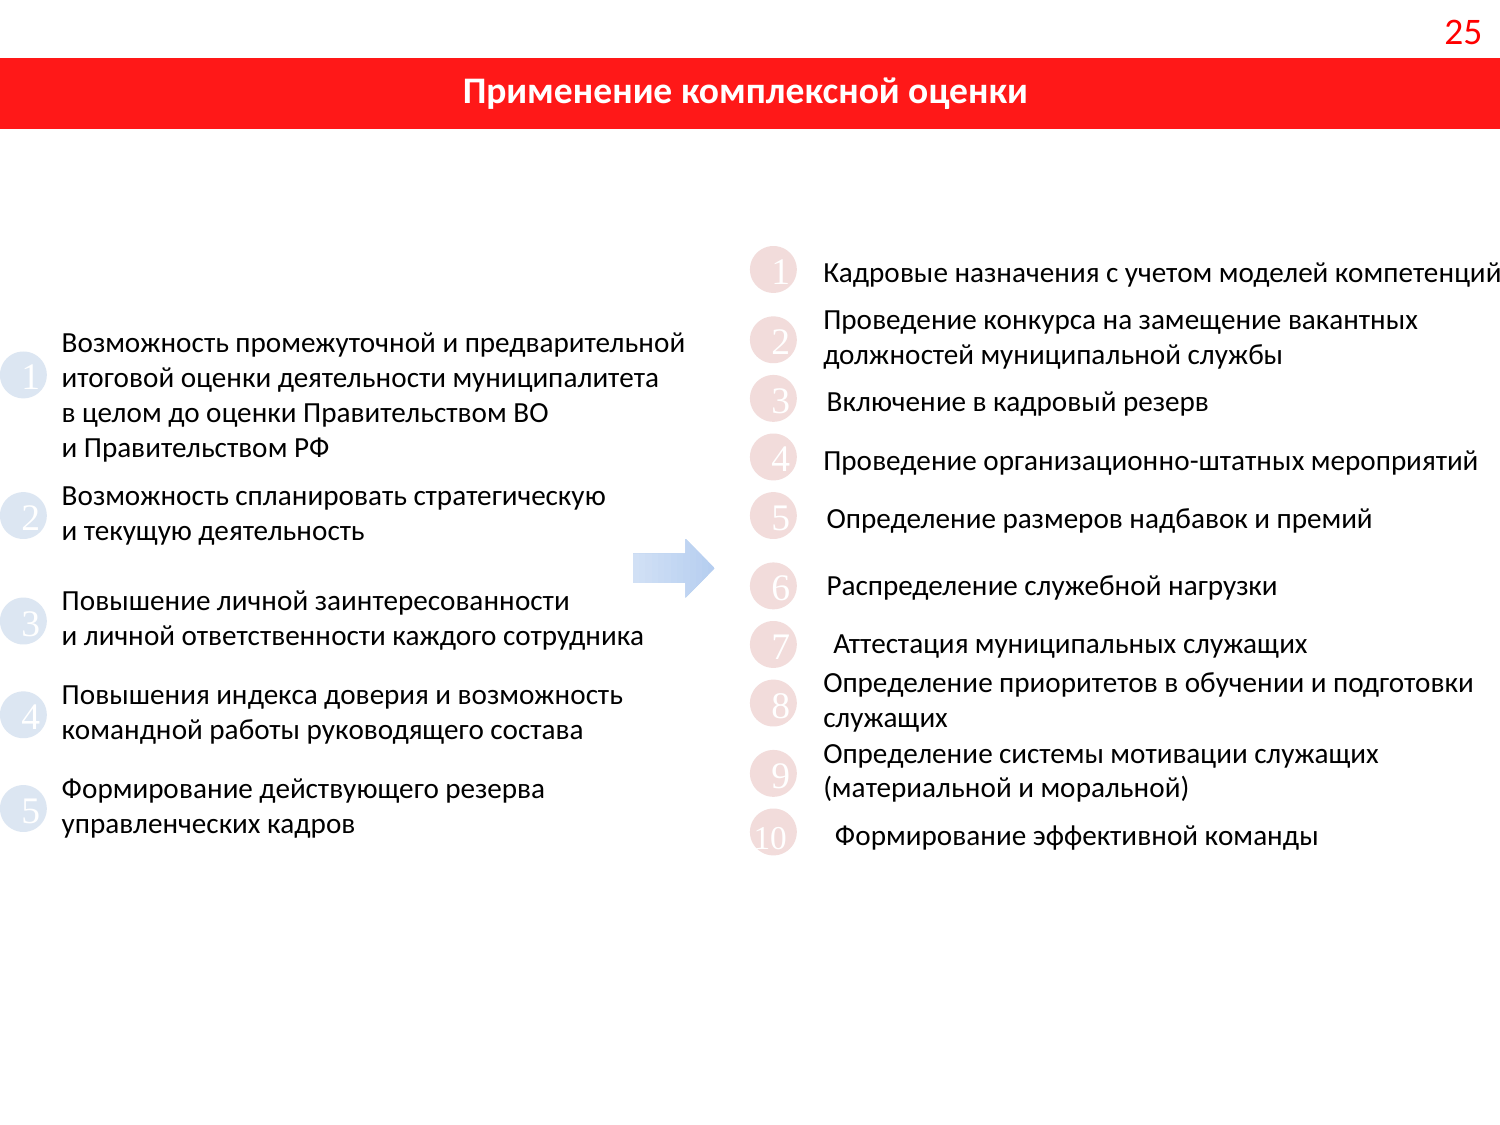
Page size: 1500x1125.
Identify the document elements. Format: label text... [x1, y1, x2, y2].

text_box Аттестация муниципальных служащих [818, 617, 1324, 656]
text_box 4 [747, 431, 799, 483]
text_box 3 [0, 595, 46, 647]
text_box 25 [1429, 0, 1500, 57]
text_box Проведение конкурса на замещение вакантных должностей муниципальной службы [808, 292, 1500, 378]
picture [0, 58, 1500, 130]
text_box 9 [747, 747, 799, 799]
text_box Включение в кадровый резерв [811, 374, 1225, 425]
text_box 8 [747, 677, 799, 729]
text_box Проведение организационно-штатных мероприятий [808, 433, 1500, 484]
text_box 1 [0, 349, 46, 401]
text_box Определение системы мотивации служащих (материальной и моральной) [808, 726, 1500, 812]
text_box [630, 537, 717, 600]
text_box Определение приоритетов в обучении и подготовки служащих [808, 656, 1500, 726]
text_box 2 [747, 314, 799, 366]
text_box 5 [0, 782, 46, 835]
text_box 6 [747, 560, 799, 612]
text_box Формирование эффективной команды [820, 812, 1500, 859]
text_box Определение размеров надбавок и премий [811, 492, 1389, 542]
text_box 10 [738, 808, 802, 864]
text_box Повышения индекса доверия и возможность командной работы руководящего состава [46, 667, 692, 753]
text_box 4 [0, 689, 46, 741]
text_box 5 [747, 490, 799, 542]
text_box Возможность промежуточной и предварительной итоговой оценки деятельности муниципалитета в целом до оценки Правительством ВО и Правительством РФ [46, 316, 715, 471]
text_box 2 [0, 490, 46, 542]
text_box Возможность спланировать стратегическую и текущую деятельность [46, 468, 657, 554]
text_box 7 [747, 618, 799, 671]
text_box 3 [747, 372, 799, 424]
text_box Кадровые назначения с учетом моделей компетенций [808, 246, 1500, 292]
text_box 1 [747, 243, 799, 296]
text_box Распределение служебной нагрузки [811, 558, 1294, 609]
text_box Повышение личной заинтересованности и личной ответственности каждого сотрудника [46, 574, 680, 659]
text_box Формирование действующего резерва управленческих кадров [46, 761, 739, 847]
